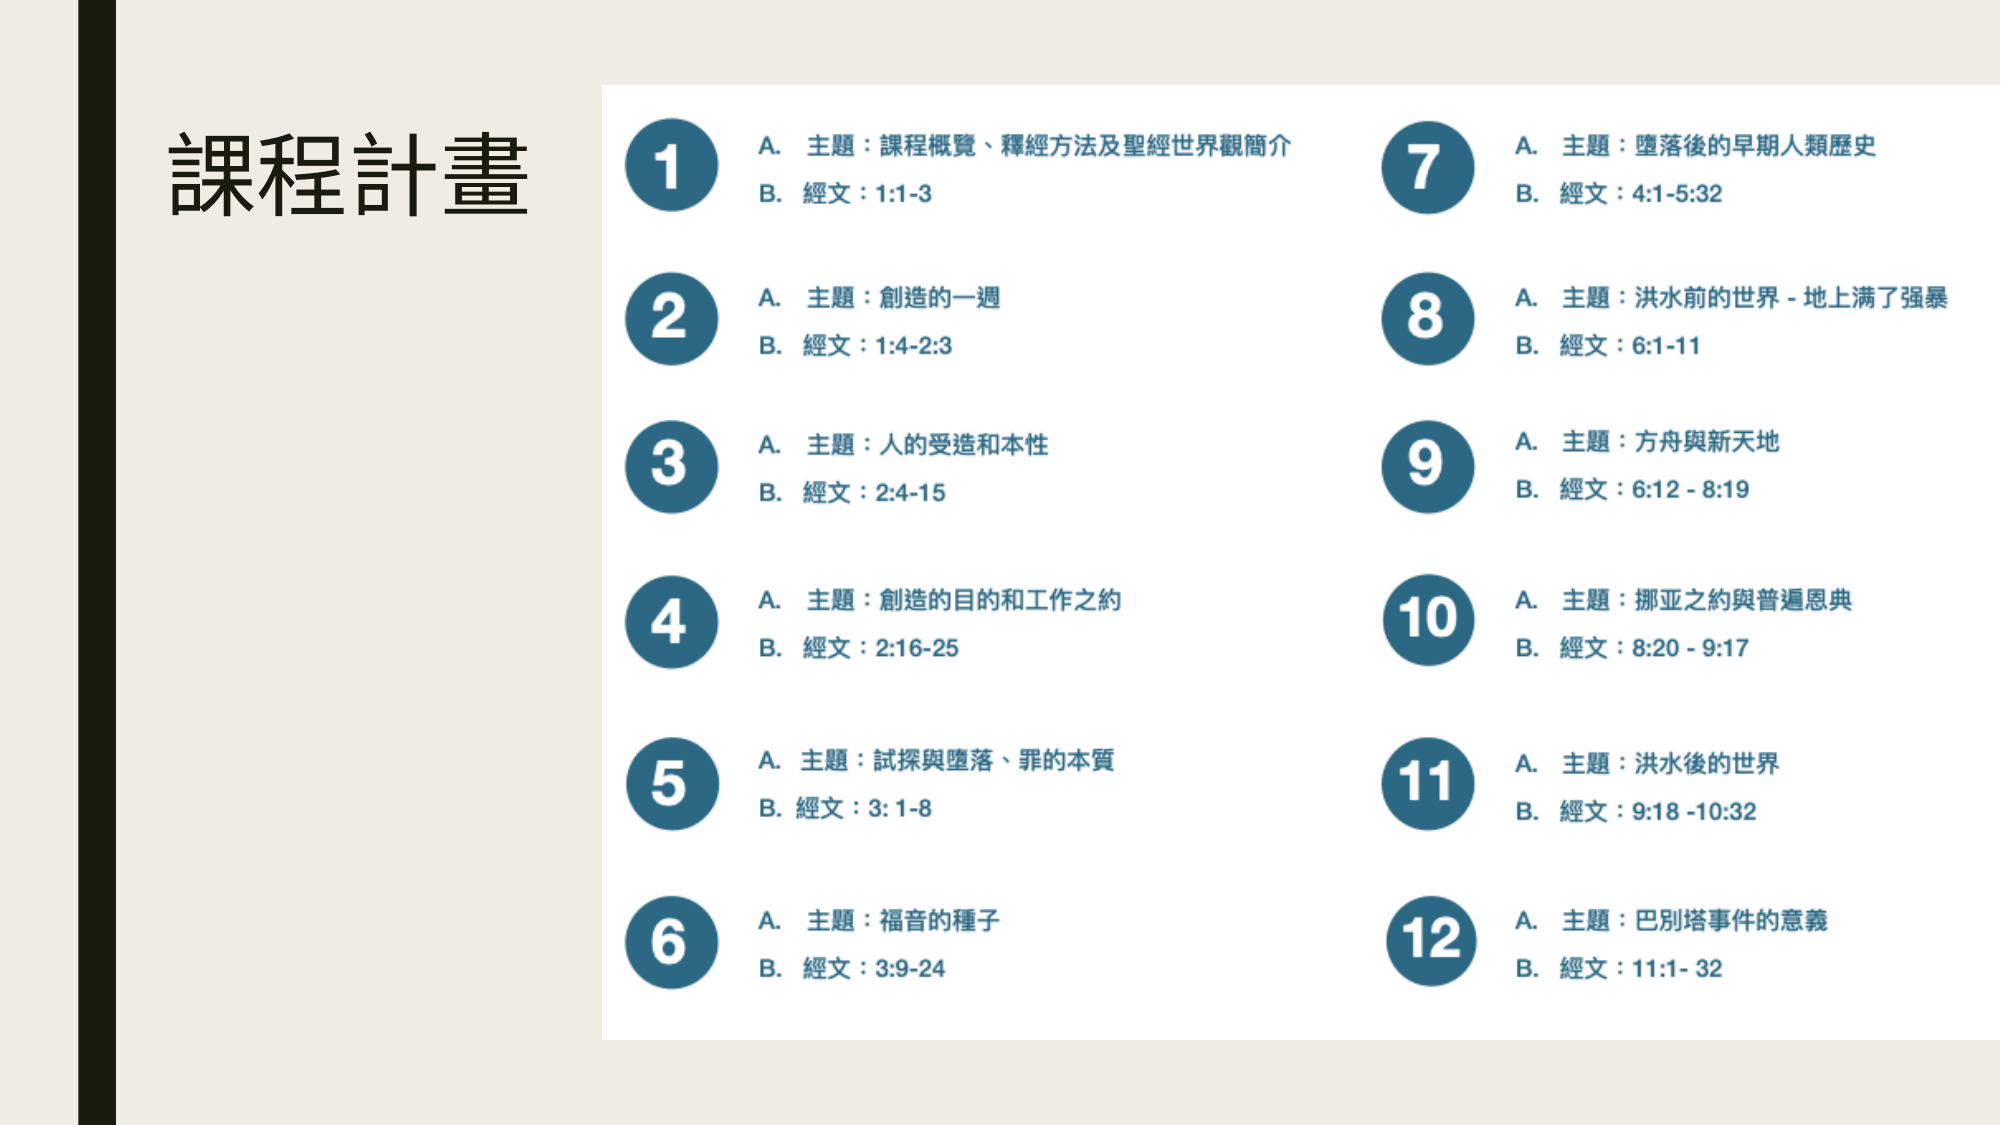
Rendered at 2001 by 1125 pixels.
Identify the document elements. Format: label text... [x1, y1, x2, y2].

title 課程計畫 [150, 124, 558, 247]
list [602, 85, 2000, 1040]
